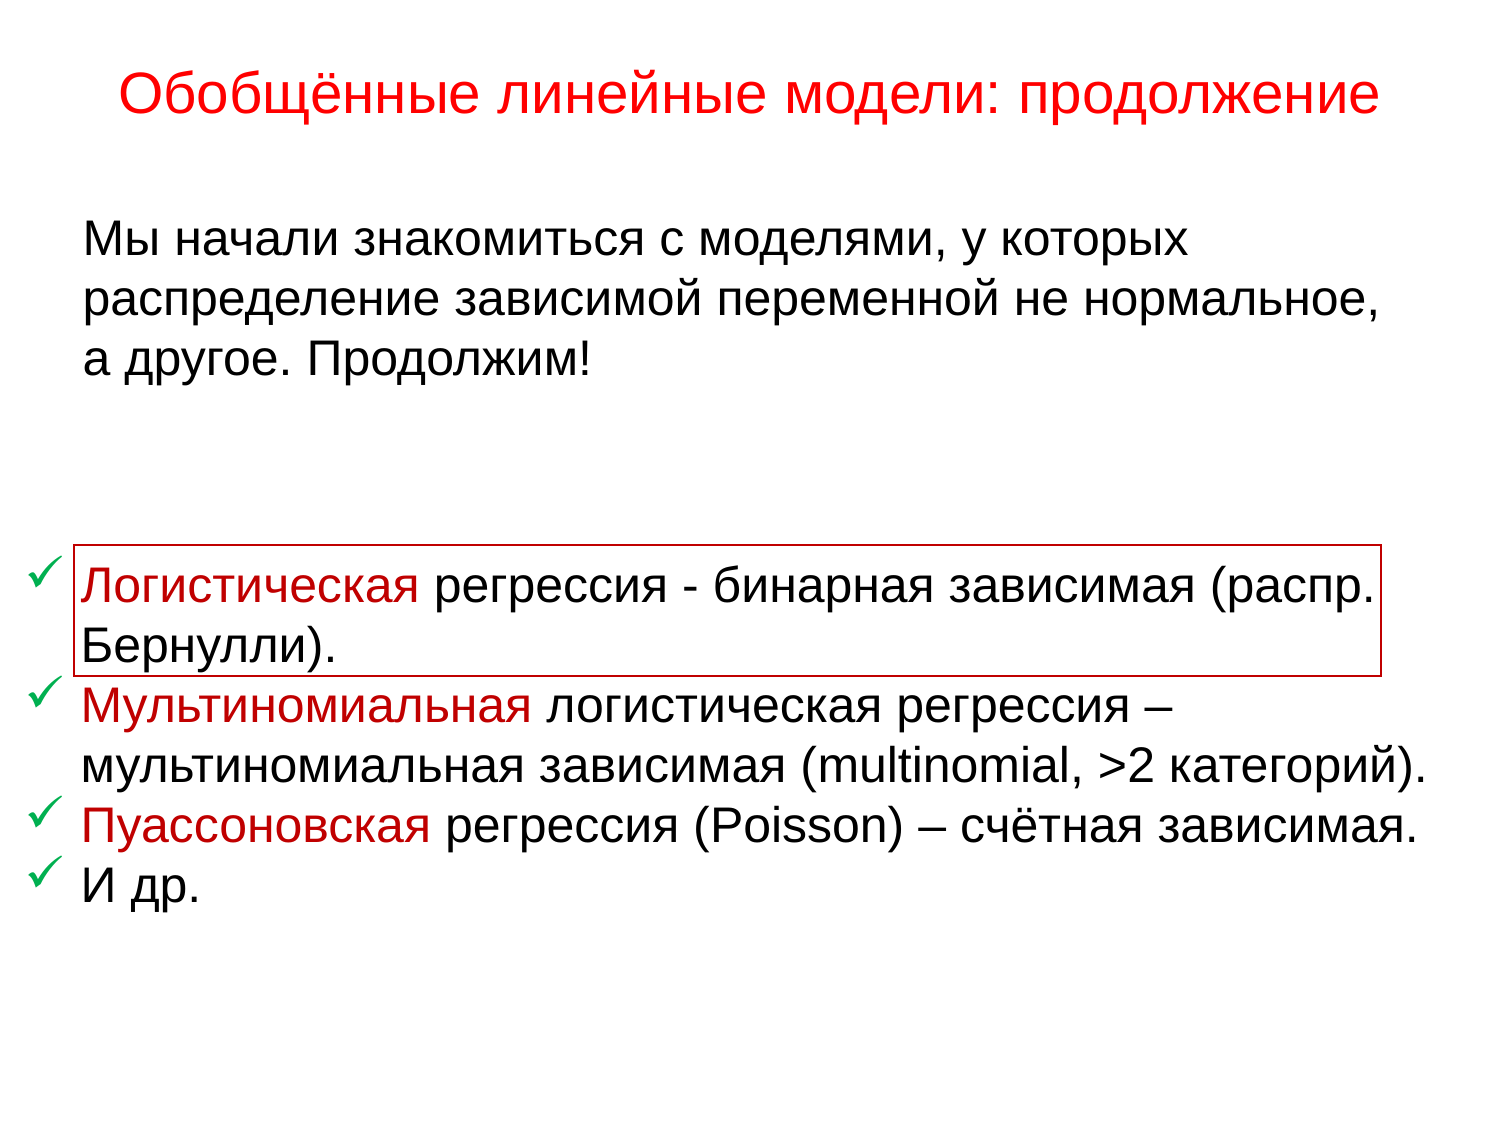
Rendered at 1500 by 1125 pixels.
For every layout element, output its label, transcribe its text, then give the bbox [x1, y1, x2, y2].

text_box [73, 544, 1382, 677]
text_box Обобщённые линейные модели: продолжение [103, 48, 1397, 133]
text_box Логистическая регрессия - бинарная зависимая (распр. Бернулли). Мультиномиальная логистическая регрессия – мультиномиальная зависимая (multinomial, >2 категорий). Пуассоновская регрессия (Poisson) – счётная зависимая. И др. [9, 545, 1452, 1125]
text_box Мы начали знакомиться с моделями, у которых распределение зависимой переменной не нормальное, а другое. Продолжим! [67, 198, 1405, 394]
